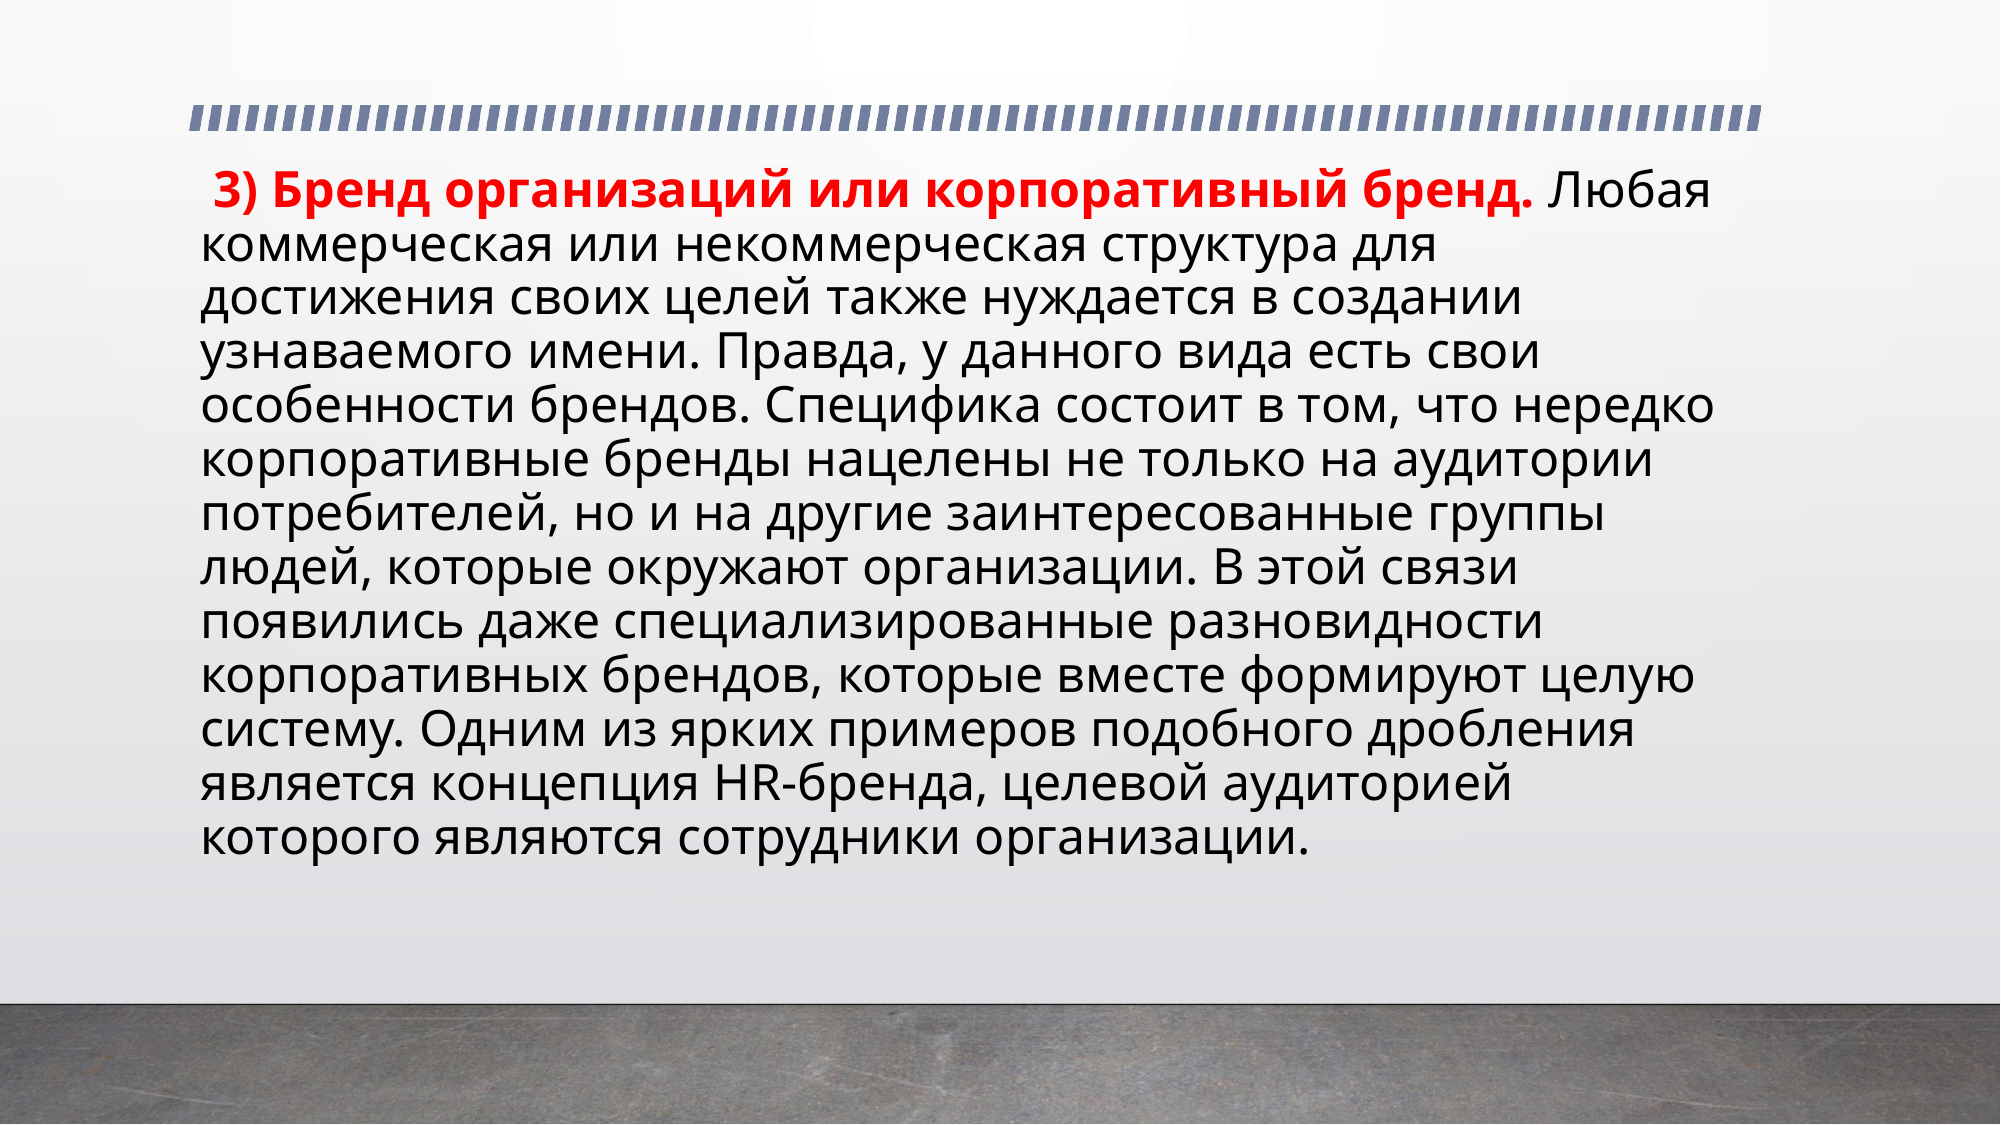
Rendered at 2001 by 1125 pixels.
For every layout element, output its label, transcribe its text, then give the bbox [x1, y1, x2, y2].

title 3) Бренд организаций или корпоративный бренд. Любая коммерческая или некоммерческая структура для достижения своих целей также нуждается в создании узнаваемого имени. Правда, у данного вида есть свои особенности брендов. Специфика состоит в том, что нередко корпоративные бренды нацелены не только на аудитории потребителей, но и на другие заинтересованные группы людей, которые окружают организации. В этой связи появились даже специализированные разновидности корпоративных брендов, которые вместе формируют целую систему. Одним из ярких примеров подобного дробления является концепция HR-бренда, целевой аудиторией которого являются сотрудники организации. [185, 156, 1761, 945]
picture [0, 1004, 2000, 1124]
